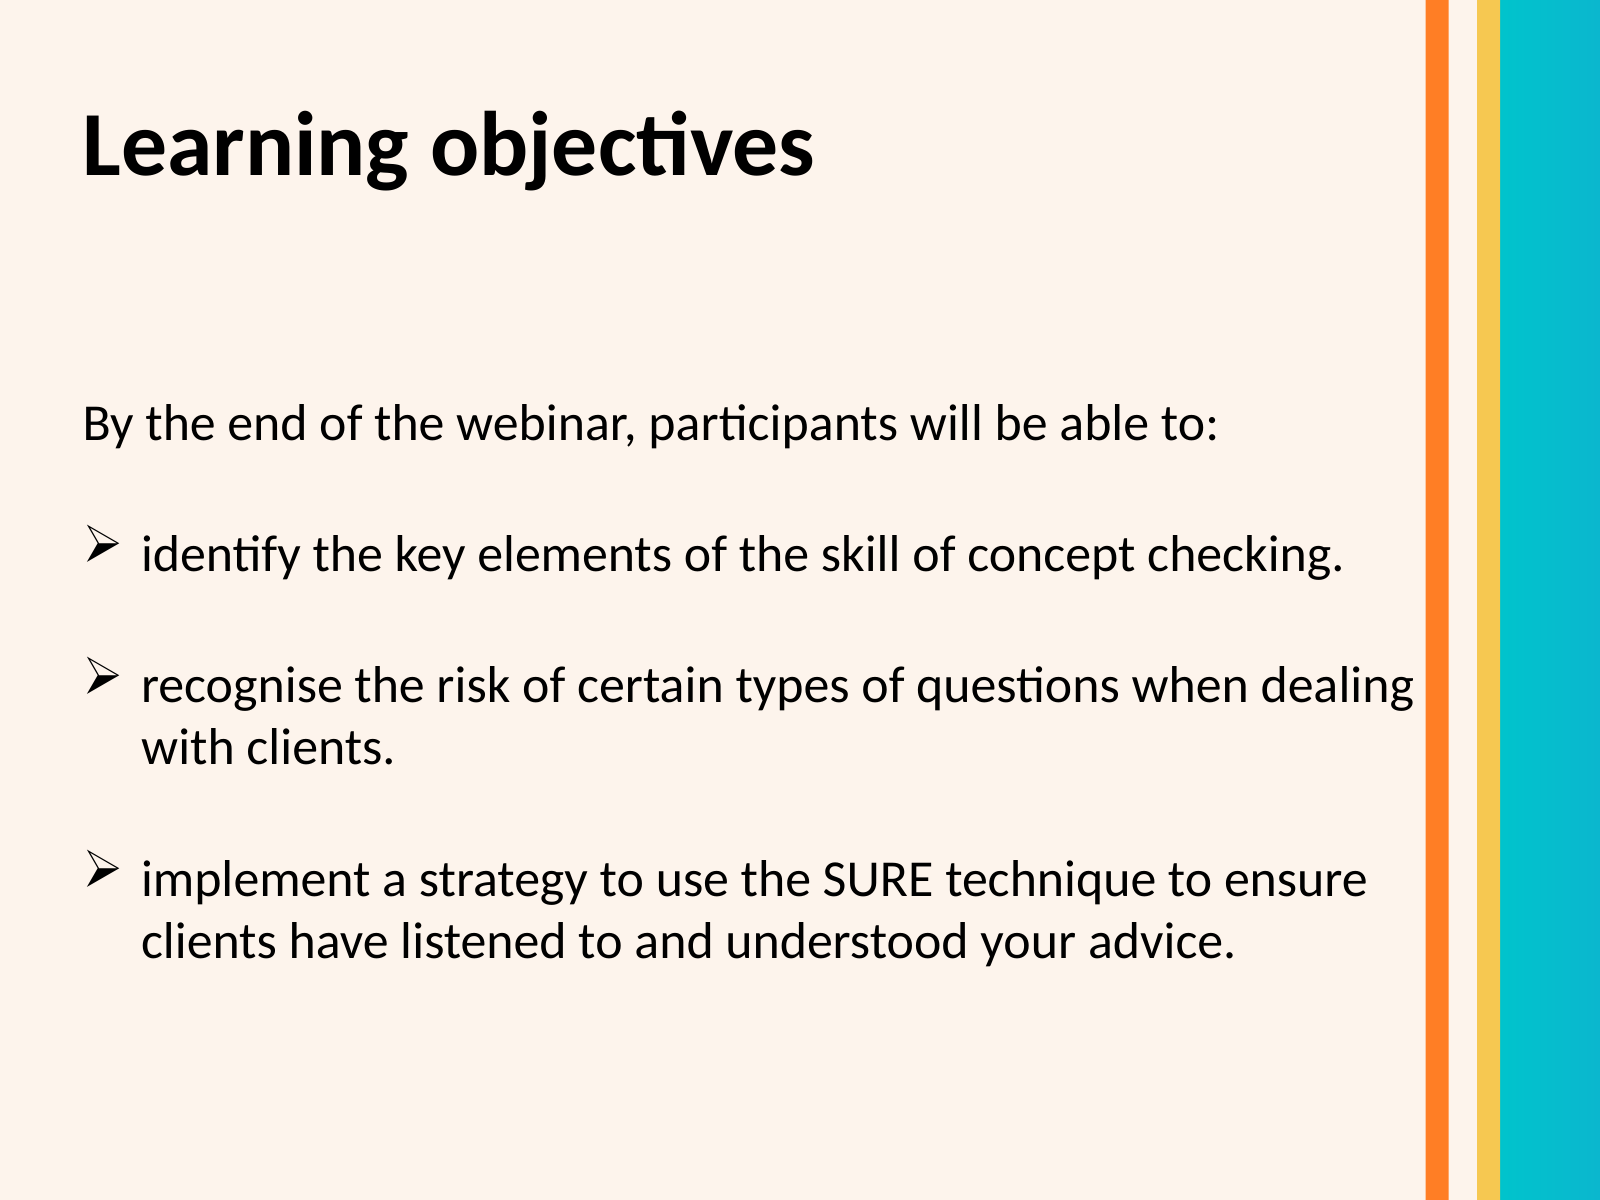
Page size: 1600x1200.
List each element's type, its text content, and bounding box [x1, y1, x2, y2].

title Learning objectives [74, 44, 1419, 234]
list By the end of the webinar, participants will be able to: identify the key elements of the skill of concept checking. recognise the risk of certain types of questions when dealing with clients. implement a strategy to use the SURE technique to ensure clients have listened to and understood your advice. [74, 261, 1419, 1087]
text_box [1425, 0, 1501, 1200]
picture [1501, 0, 1600, 1200]
